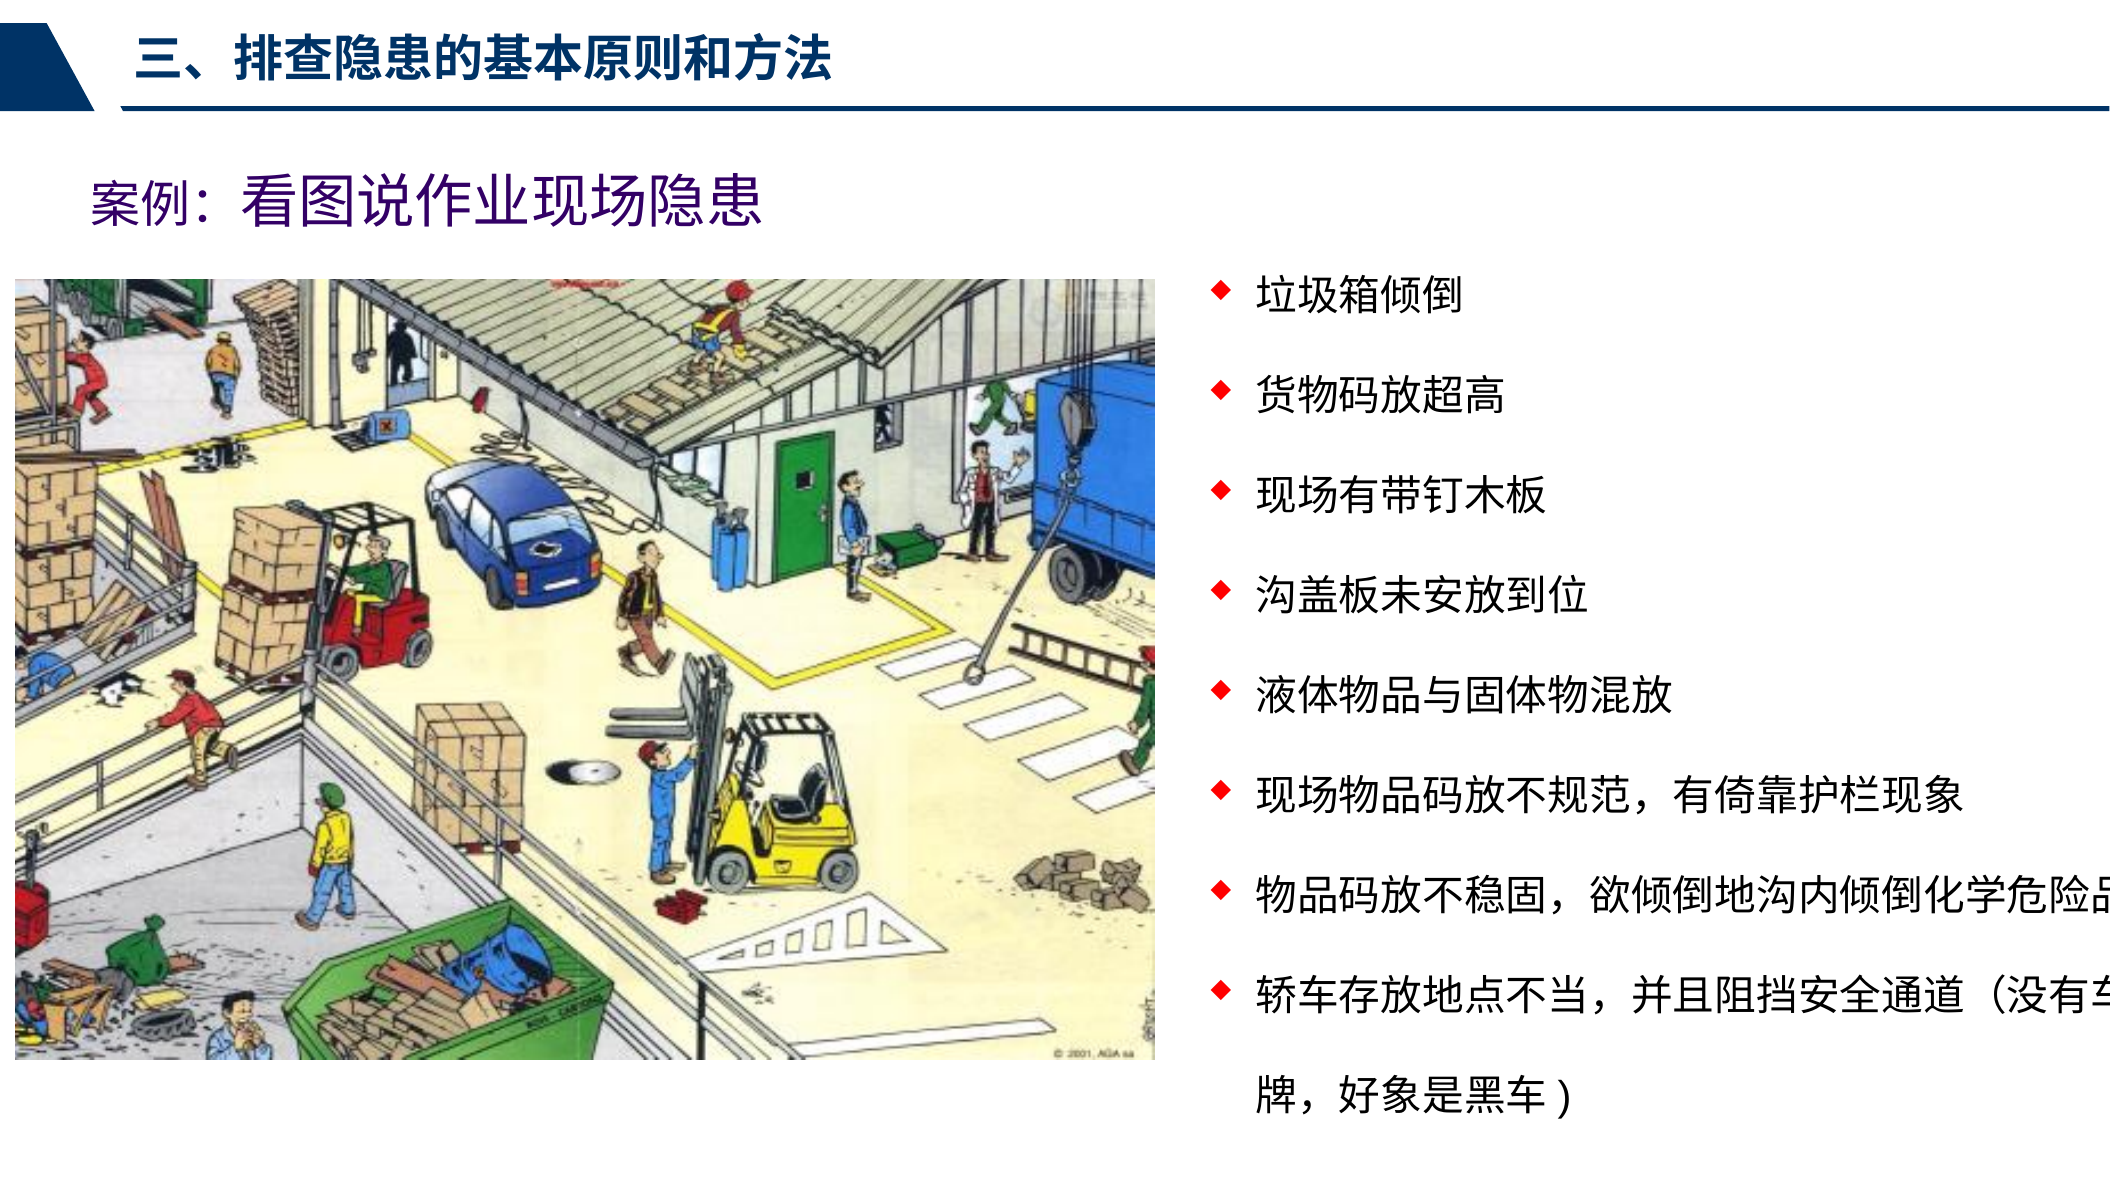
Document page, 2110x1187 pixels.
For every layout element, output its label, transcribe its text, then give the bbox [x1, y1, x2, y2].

text_box [118, 104, 2110, 113]
text_box 案例：看图说作业现场隐患 [89, 132, 765, 242]
text_box [0, 22, 97, 113]
text_box 垃圾箱倾倒 货物码放超高 现场有带钉木板 沟盖板未安放到位 液体物品与固体物混放 现场物品码放不规范，有倚靠护栏现象 物品码放不稳固，欲倾倒地沟内倾倒化学危险品 轿车存放地点不当，并且阻挡安全通道（没有车牌，好象是黑车) [1208, 218, 2110, 1127]
picture [15, 279, 1155, 1060]
text_box 三、排查隐患的基本原则和方法 [133, 26, 866, 87]
